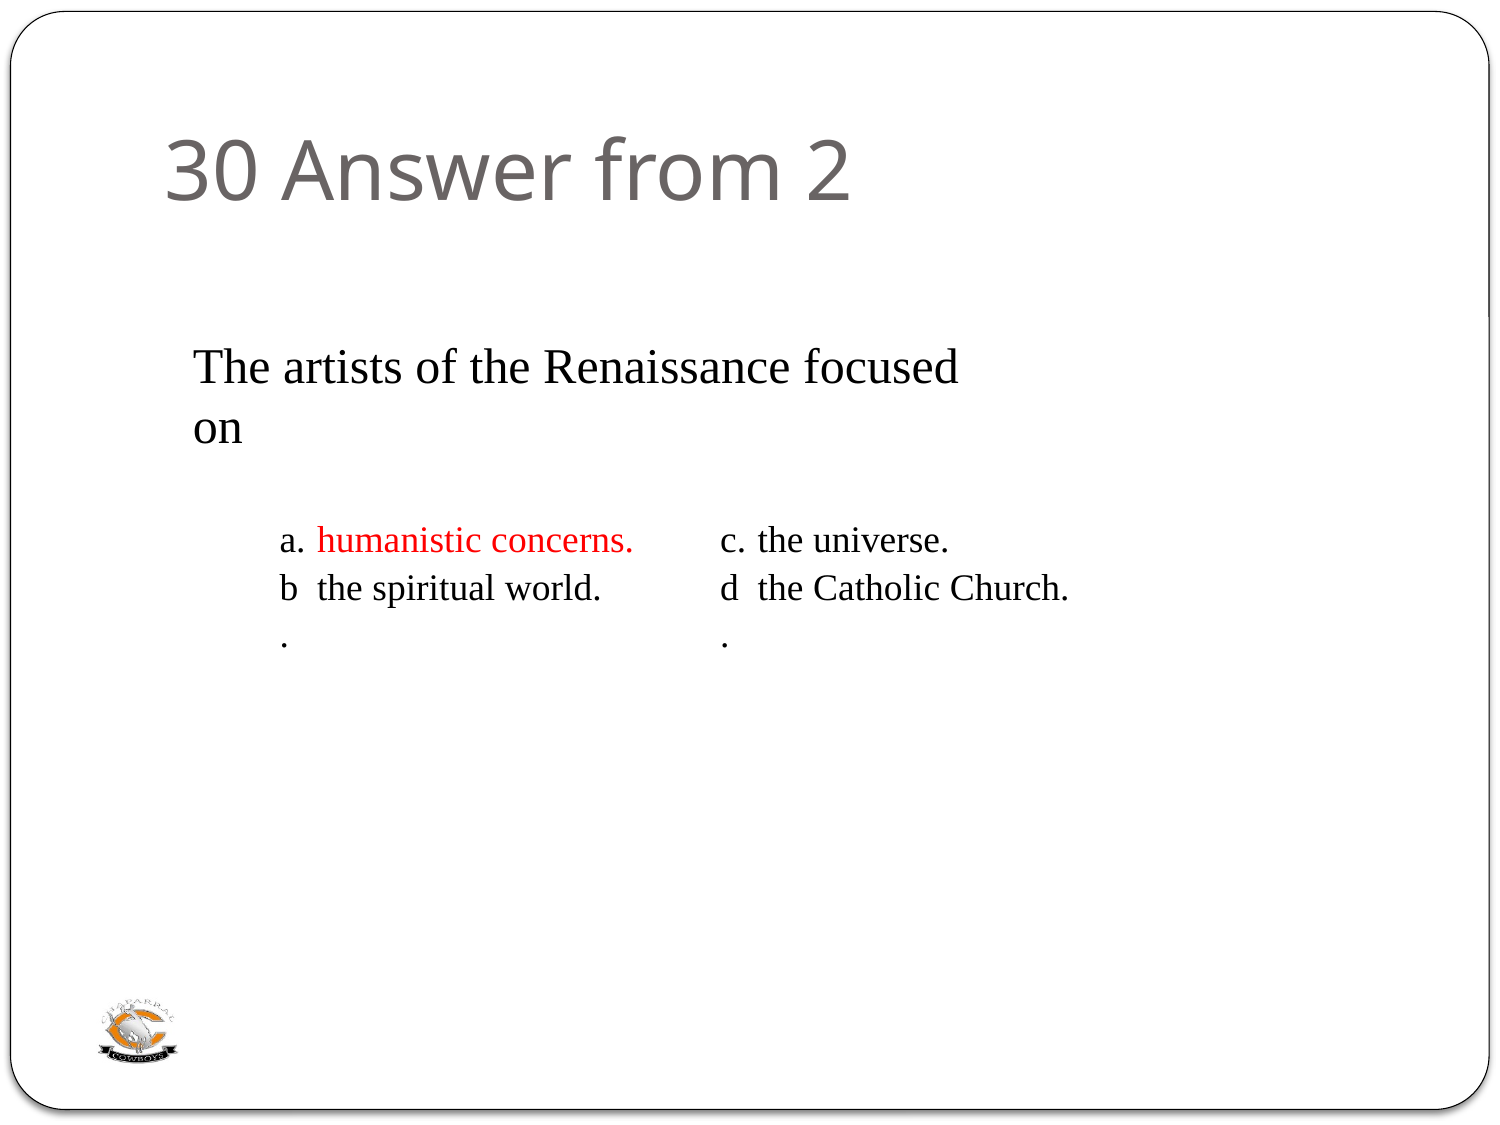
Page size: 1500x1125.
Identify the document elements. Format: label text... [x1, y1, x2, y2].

picture [96, 980, 179, 1083]
table_header a. [275, 512, 313, 560]
title 30 Answer from 2 [150, 45, 1425, 233]
table_cell b. [275, 560, 313, 656]
table_header the universe. [753, 512, 1156, 560]
table_header c. [716, 512, 753, 560]
table_cell the Catholic Church. [753, 560, 1156, 656]
text_box The artists of the Renaissance focused on [177, 325, 1029, 461]
table_cell the spiritual world. [313, 560, 716, 656]
table_cell d. [716, 560, 753, 656]
table_header humanistic concerns. [313, 512, 716, 560]
